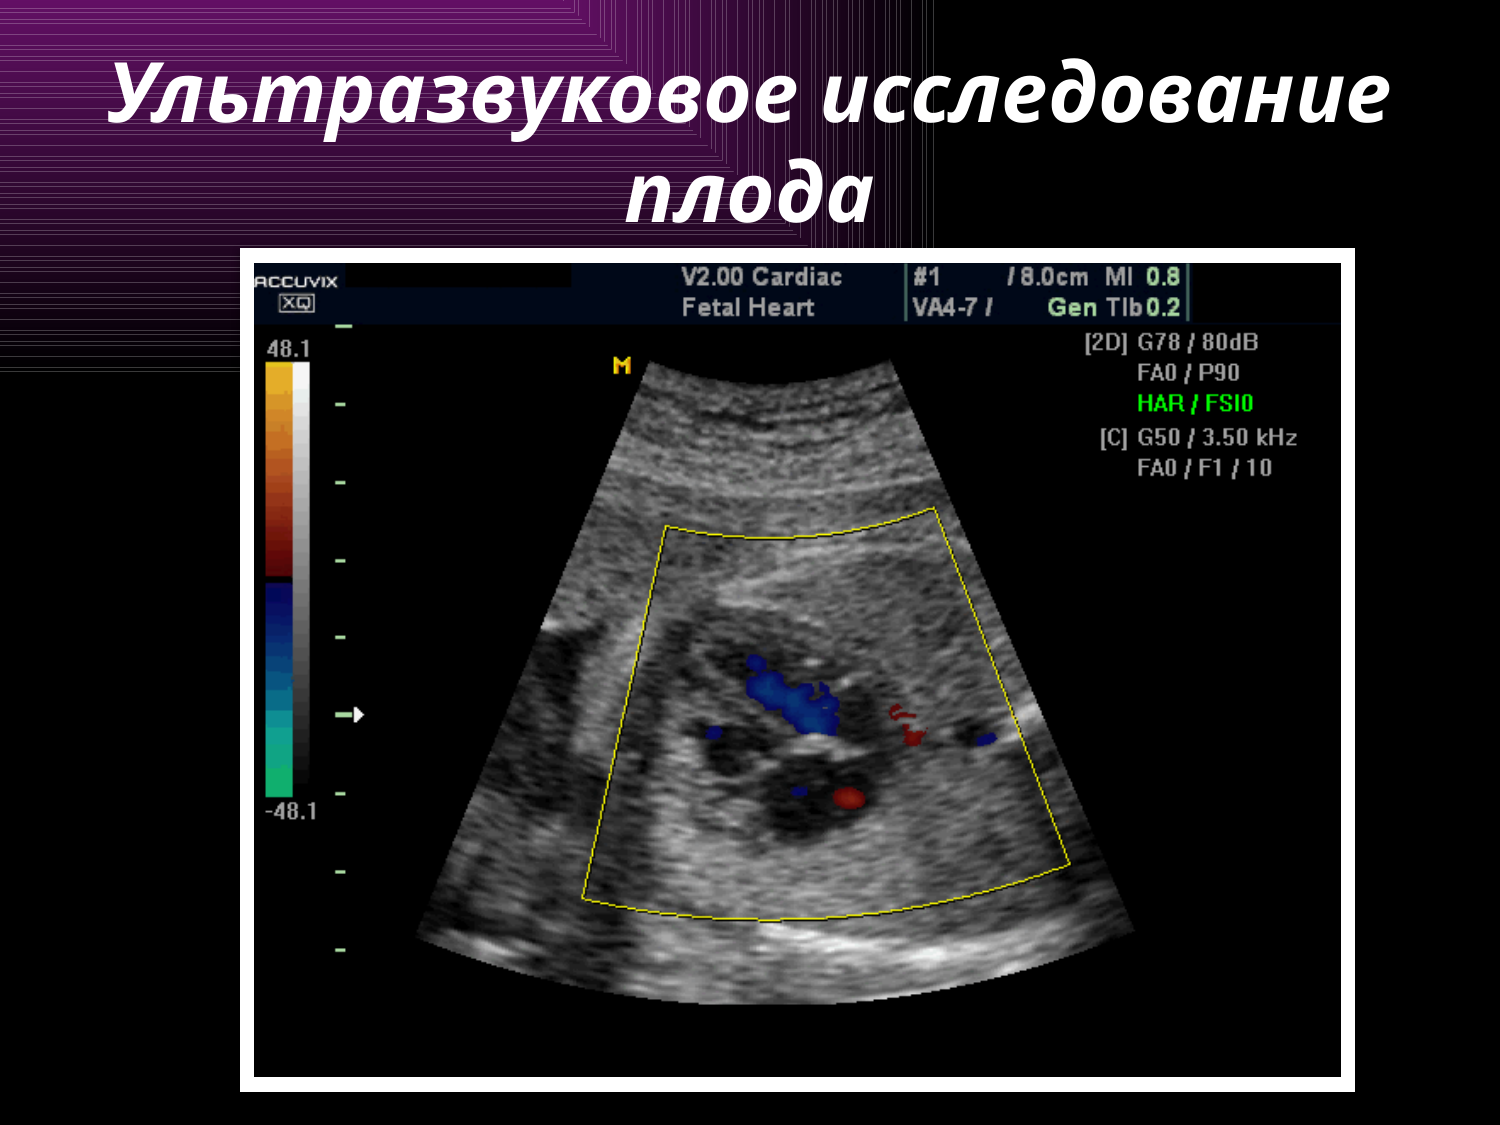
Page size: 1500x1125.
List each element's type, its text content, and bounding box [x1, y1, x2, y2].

title Ультразвуковое исследование плода [74, 45, 1426, 234]
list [254, 262, 1341, 1078]
